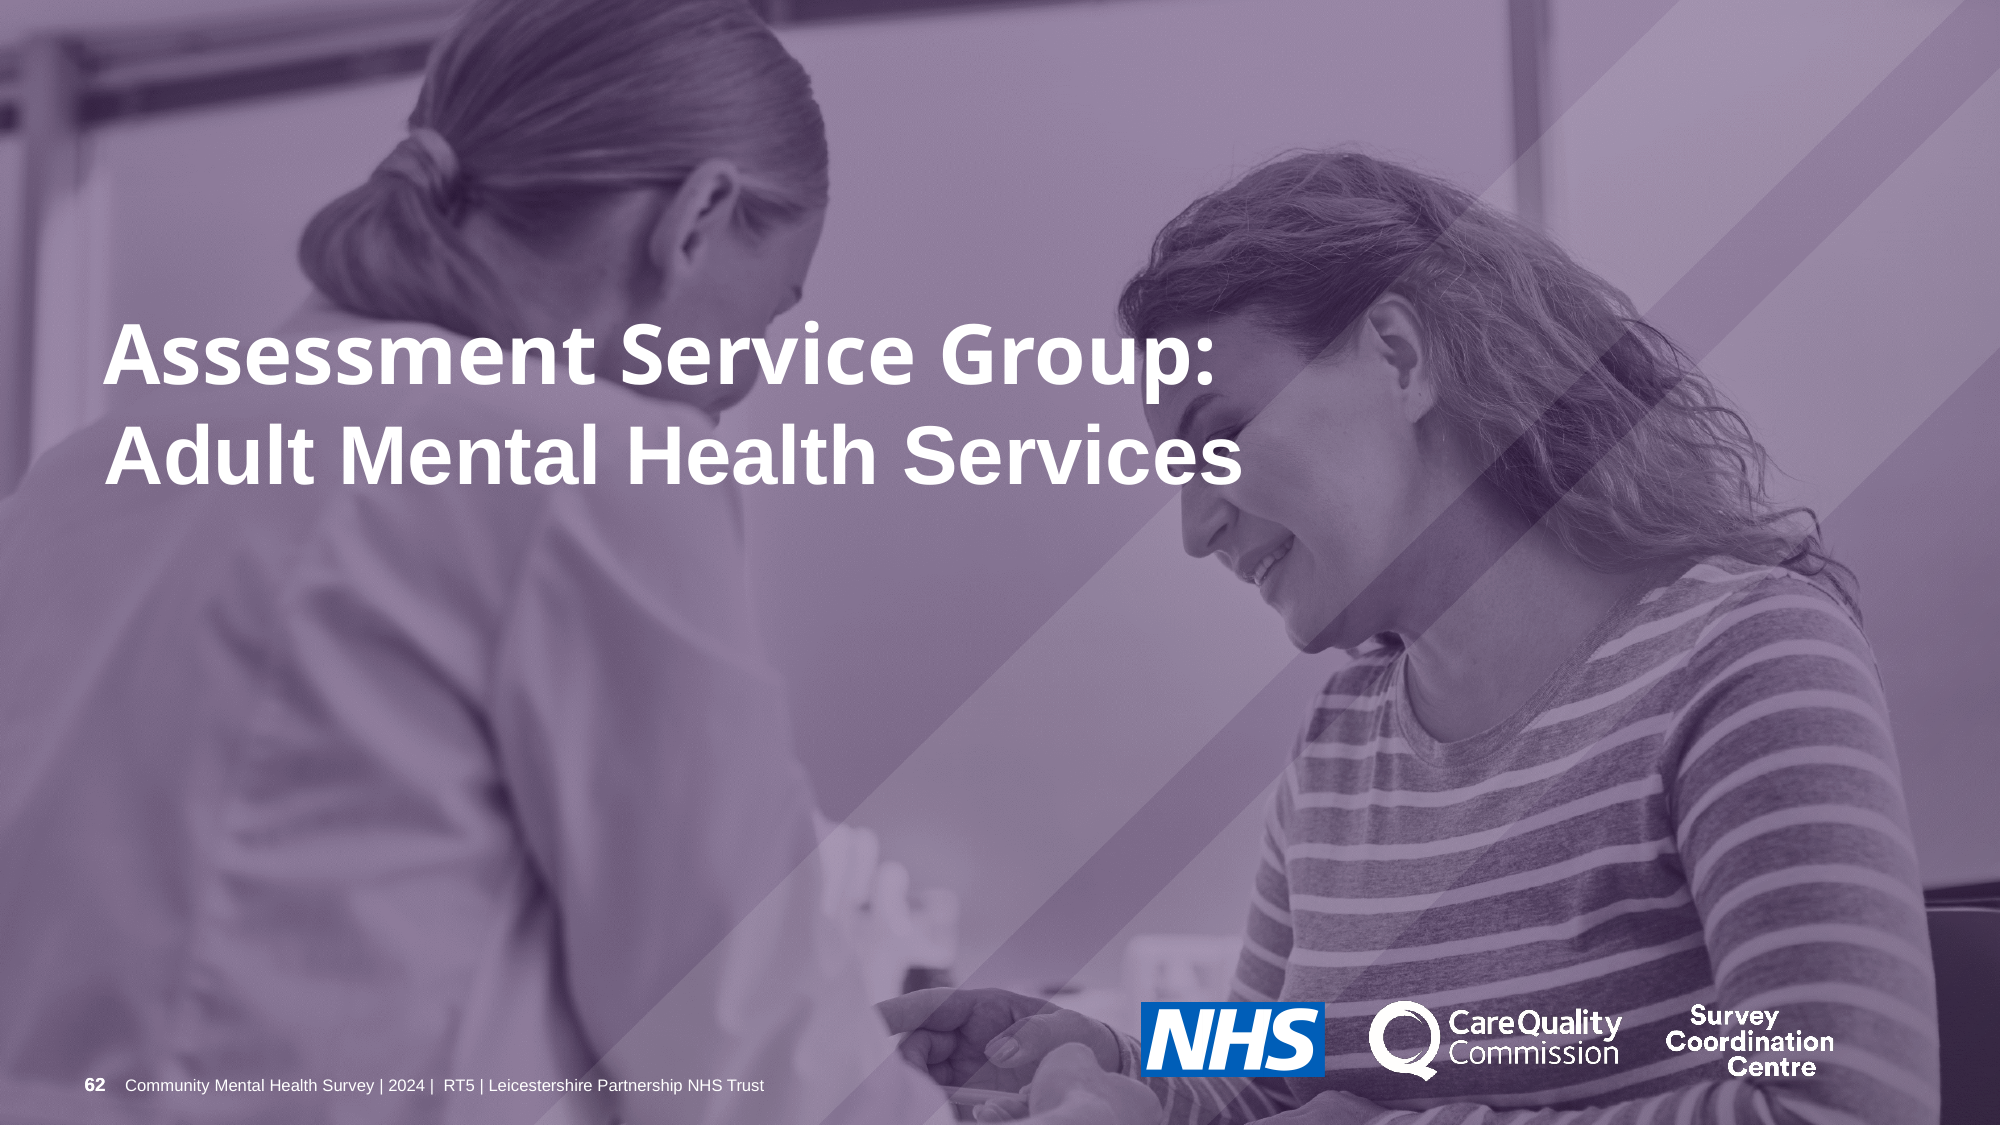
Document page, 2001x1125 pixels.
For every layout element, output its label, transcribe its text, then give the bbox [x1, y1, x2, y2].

picture [1357, 989, 1629, 1091]
text_box 62 [84, 1065, 122, 1125]
picture [1663, 1001, 1836, 1079]
picture [1141, 1002, 1325, 1077]
title Assessment Service Group: Adult Mental Health Services [103, 301, 1603, 504]
